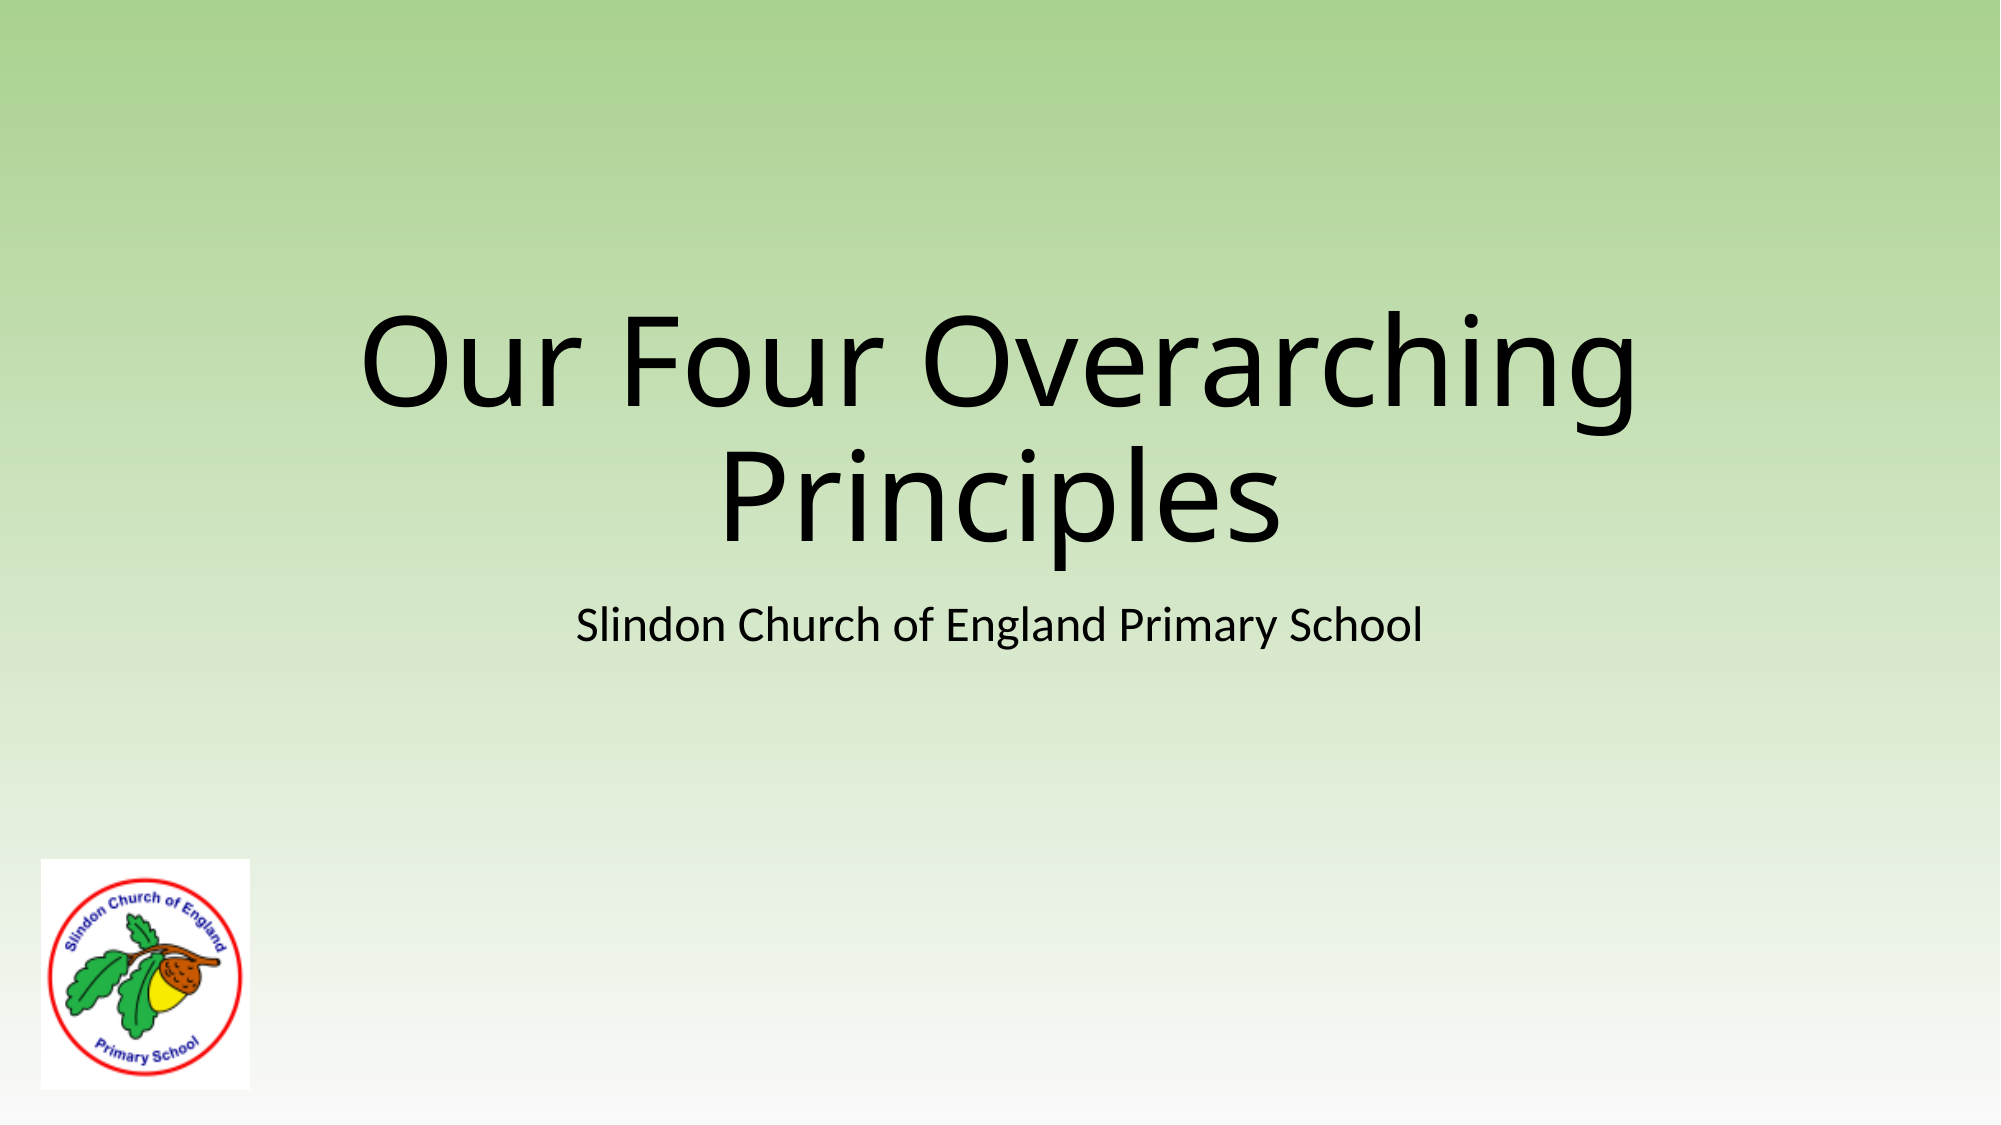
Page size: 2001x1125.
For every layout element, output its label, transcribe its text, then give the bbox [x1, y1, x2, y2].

title Our Four Overarching Principles [249, 184, 1750, 576]
picture [41, 859, 250, 1090]
subtitle Slindon Church of England Primary School [249, 590, 1750, 863]
